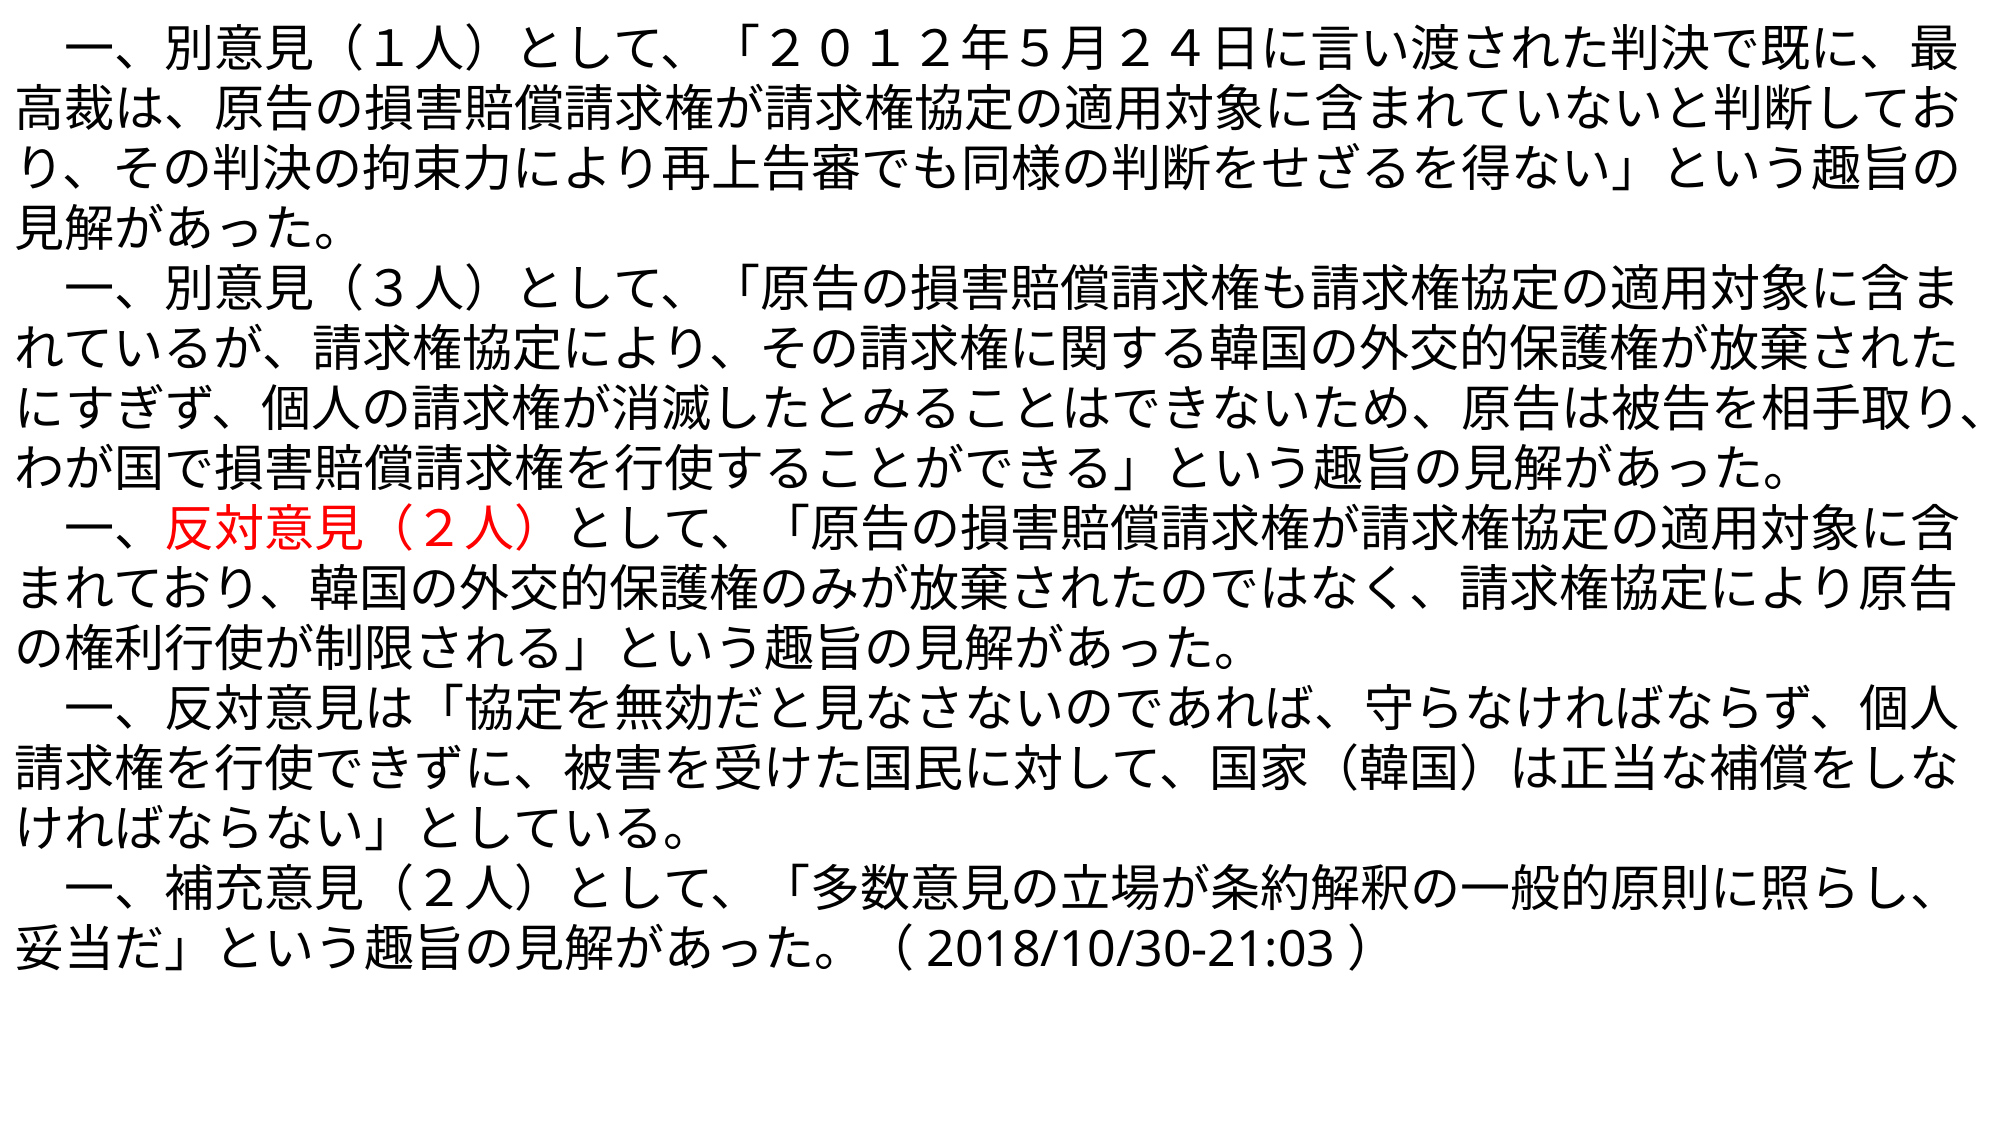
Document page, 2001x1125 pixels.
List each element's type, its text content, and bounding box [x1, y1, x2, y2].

text_box 一、別意見（１人）として、「２０１２年５月２４日に言い渡された判決で既に、最高裁は、原告の損害賠償請求権が請求権協定の適用対象に含まれていないと判断しており、その判決の拘束力により再上告審でも同様の判断をせざるを得ない」という趣旨の見解があった。 一、別意見（３人）として、「原告の損害賠償請求権も請求権協定の適用対象に含まれているが、請求権協定により、その請求権に関する韓国の外交的保護権が放棄されたにすぎず、個人の請求権が消滅したとみることはできないため、原告は被告を相手取り、わが国で損害賠償請求権を行使することができる」という趣旨の見解があった。 一、反対意見（２人）として、「原告の損害賠償請求権が請求権協定の適用対象に含まれており、韓国の外交的保護権のみが放棄されたのではなく、請求権協定により原告の権利行使が制限される」という趣旨の見解があった。 一、反対意見は「協定を無効だと見なさないのであれば、守らなければならず、個人請求権を行使できずに、被害を受けた国民に対して、国家（韓国）は正当な補償をしなければならない」としている。 一、補充意見（２人）として、「多数意見の立場が条約解釈の一般的原則に照らし、妥当だ」という趣旨の見解があった。（2018/10/30-21:03） [0, 9, 2000, 985]
